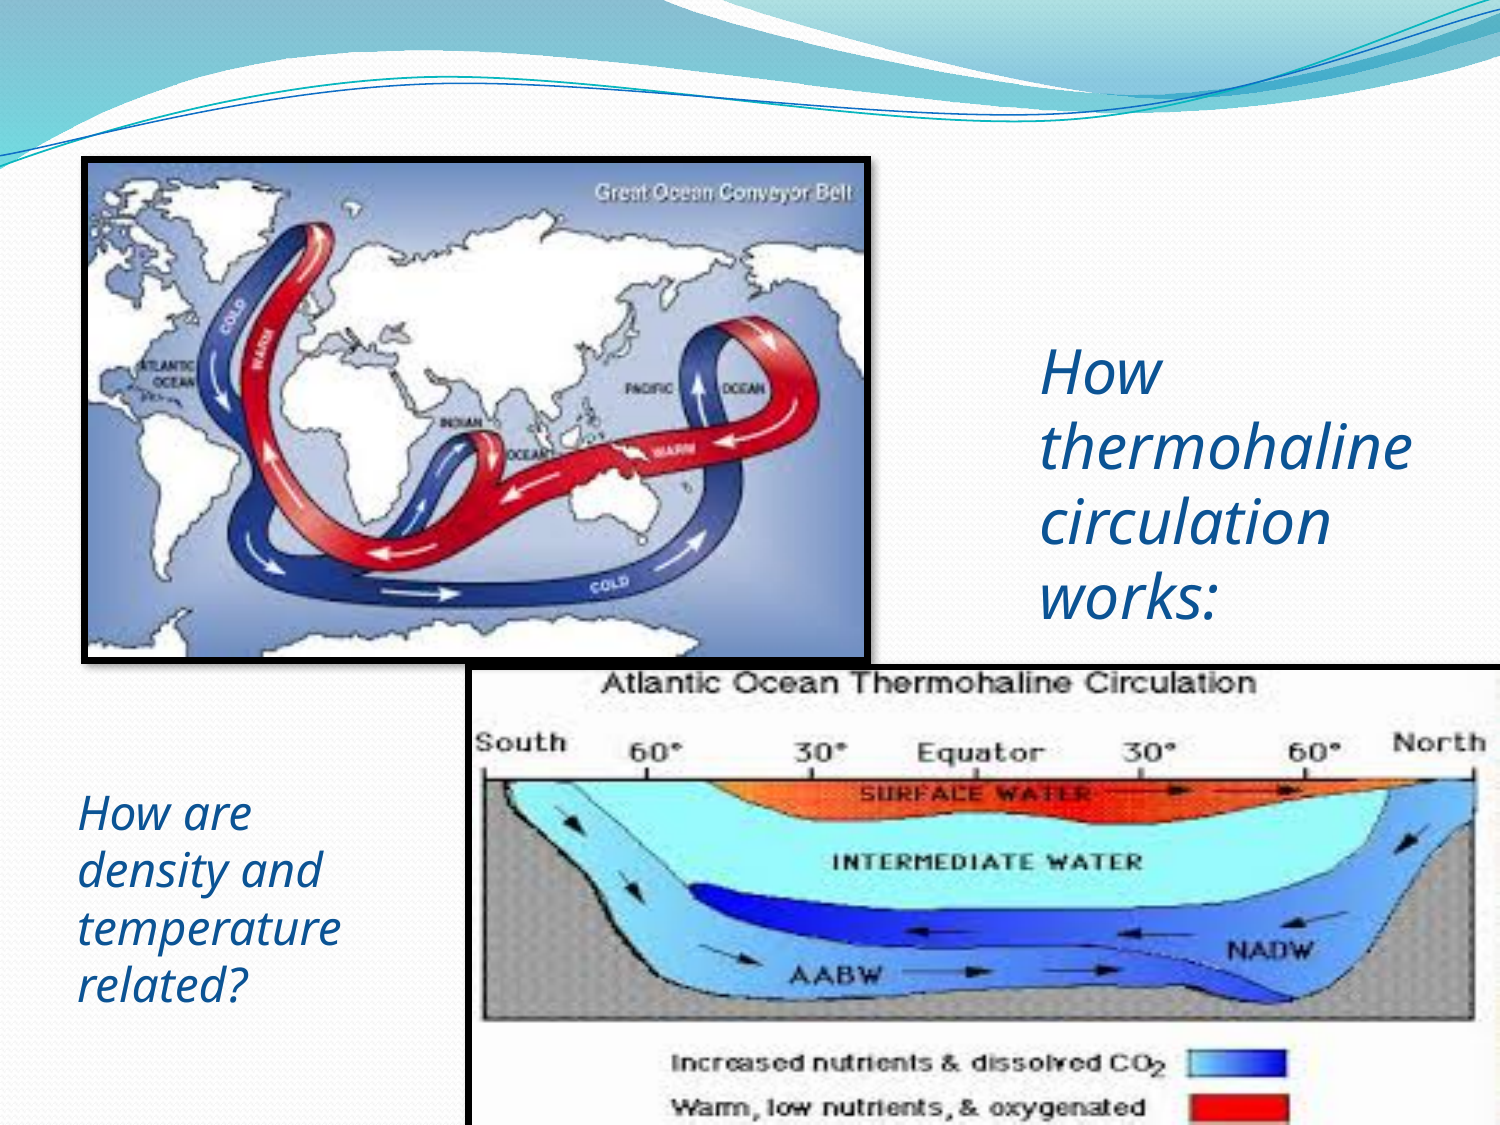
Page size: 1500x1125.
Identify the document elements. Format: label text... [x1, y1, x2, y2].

picture [87, 162, 865, 658]
text_box How are density and temperature related? [62, 774, 425, 1020]
picture [471, 669, 1500, 1125]
text_box How thermohaline circulation works: [1025, 324, 1450, 640]
